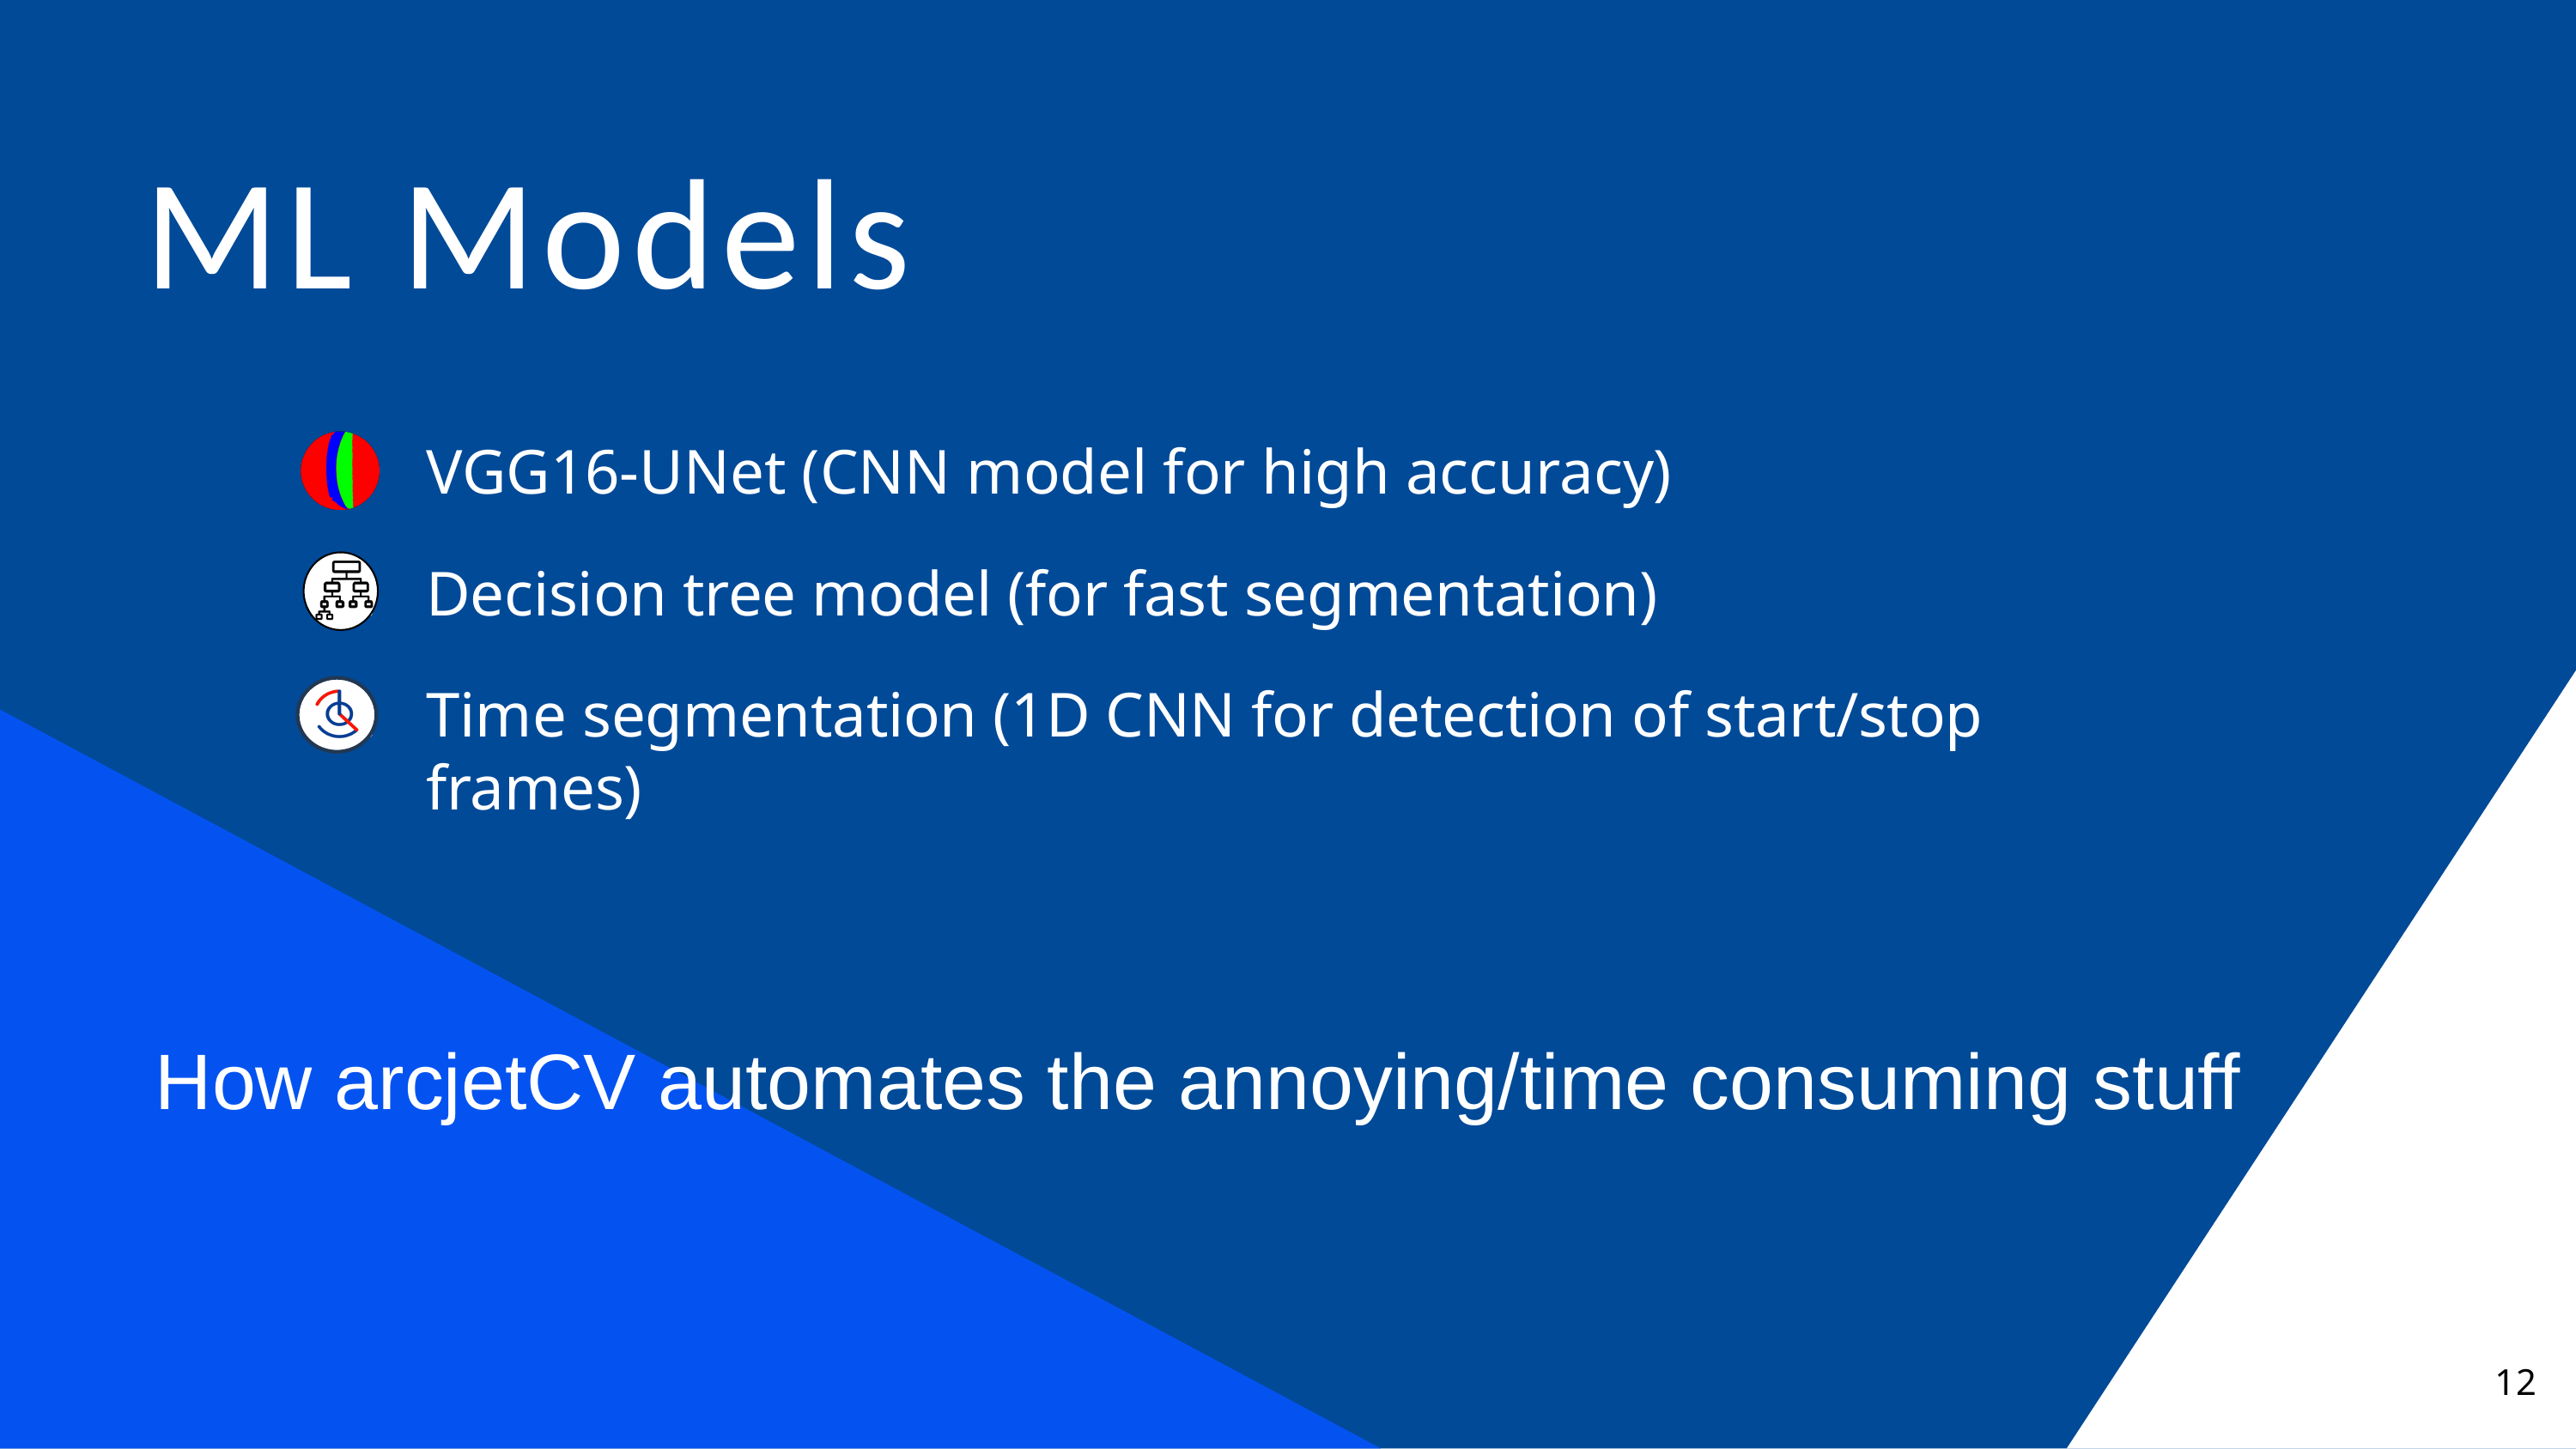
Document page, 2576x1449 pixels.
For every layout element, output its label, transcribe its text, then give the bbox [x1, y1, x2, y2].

text_box [0, 0, 2576, 1449]
picture [301, 431, 380, 511]
text_box VGG16-UNet (CNN model for high accuracy) Decision tree model (for fast segmentation) Time segmentation (1D CNN for detection of start/stop frames) [325, 431, 2211, 822]
slide_number 11 [2479, 1355, 2559, 1449]
title ML Models [143, 123, 2433, 374]
text_box [0, 709, 1382, 1449]
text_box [297, 677, 379, 752]
text_box [2066, 670, 2576, 1449]
text_box How arcjetCV automates the annoying/time consuming stuff [143, 1024, 2257, 1132]
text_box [302, 551, 379, 631]
